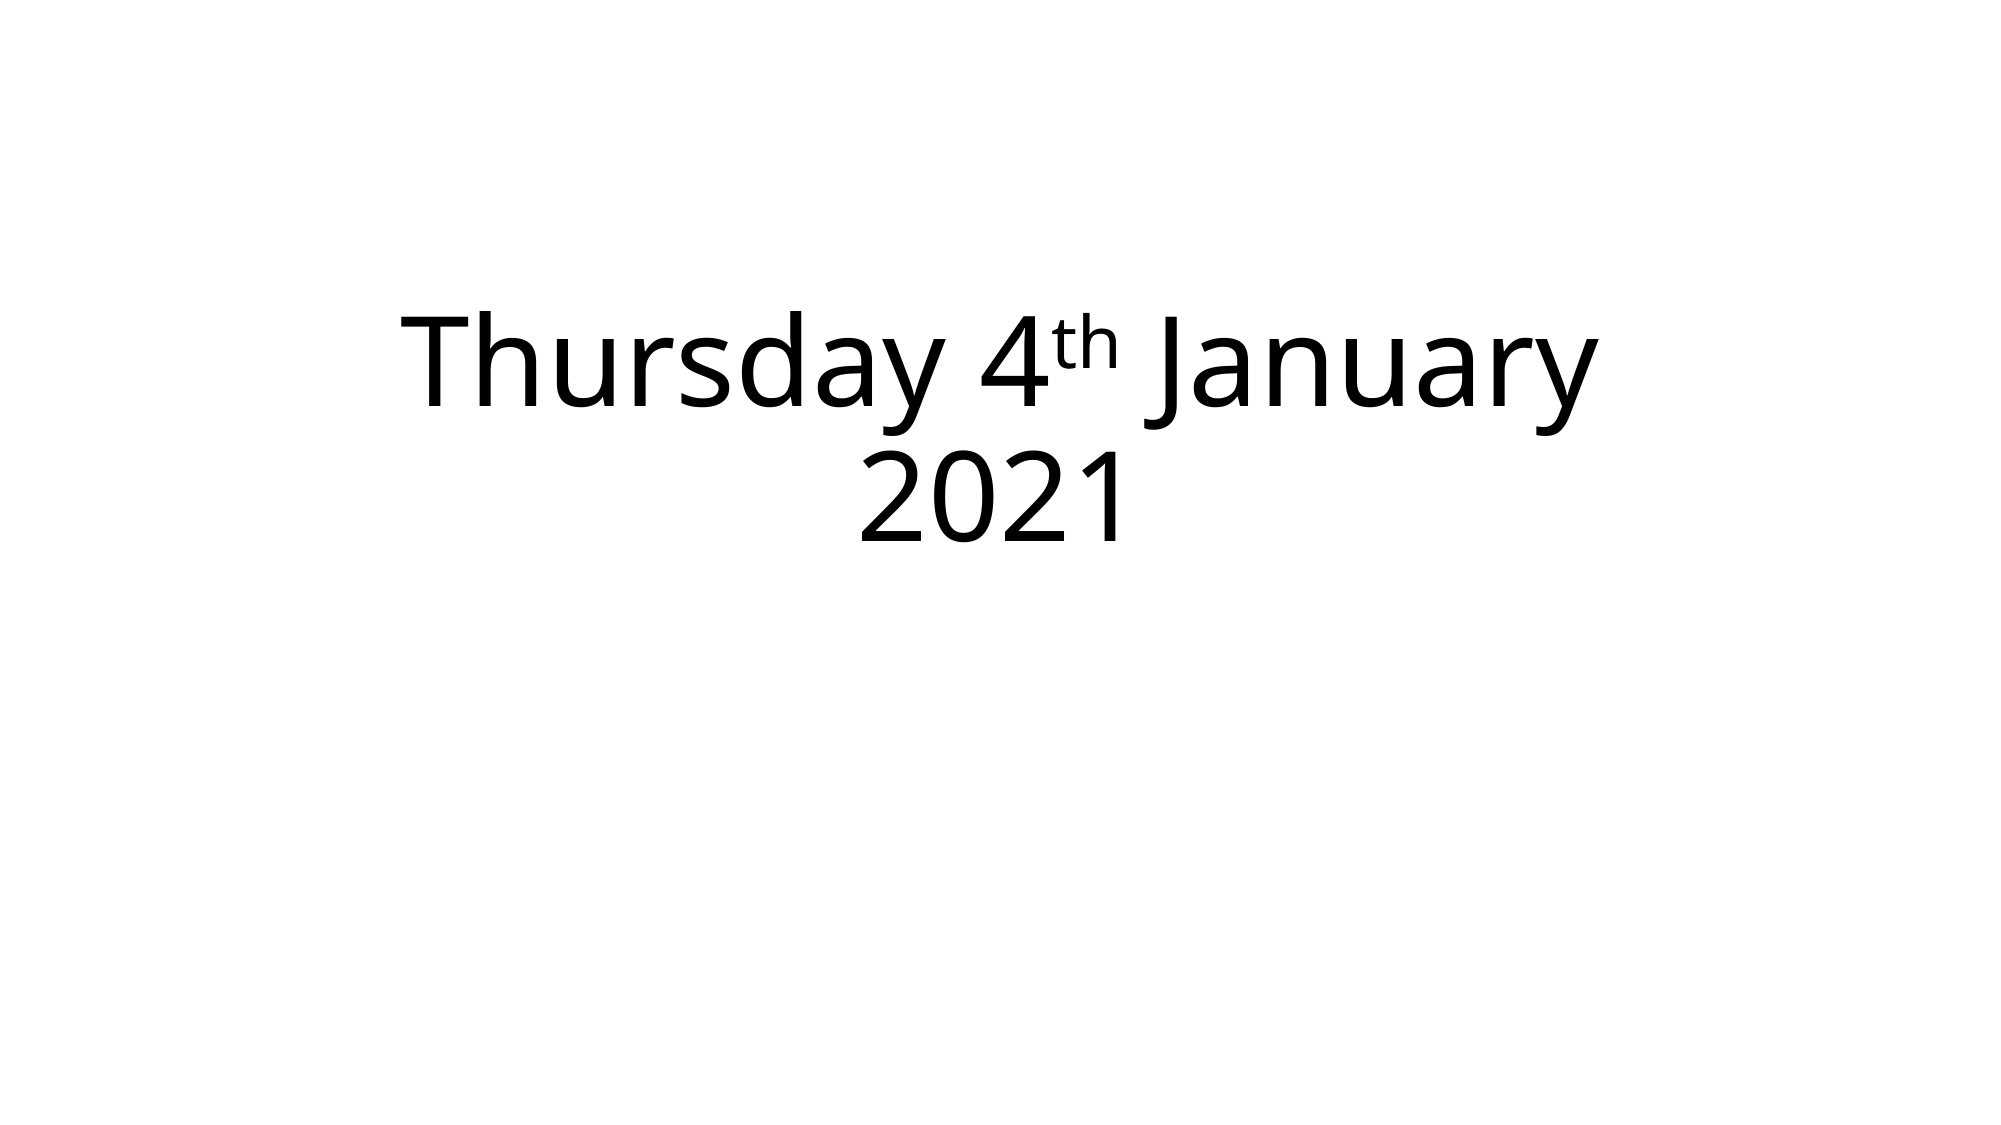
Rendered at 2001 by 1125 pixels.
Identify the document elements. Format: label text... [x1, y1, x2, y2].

title Thursday 4th January 2021 [249, 184, 1750, 576]
